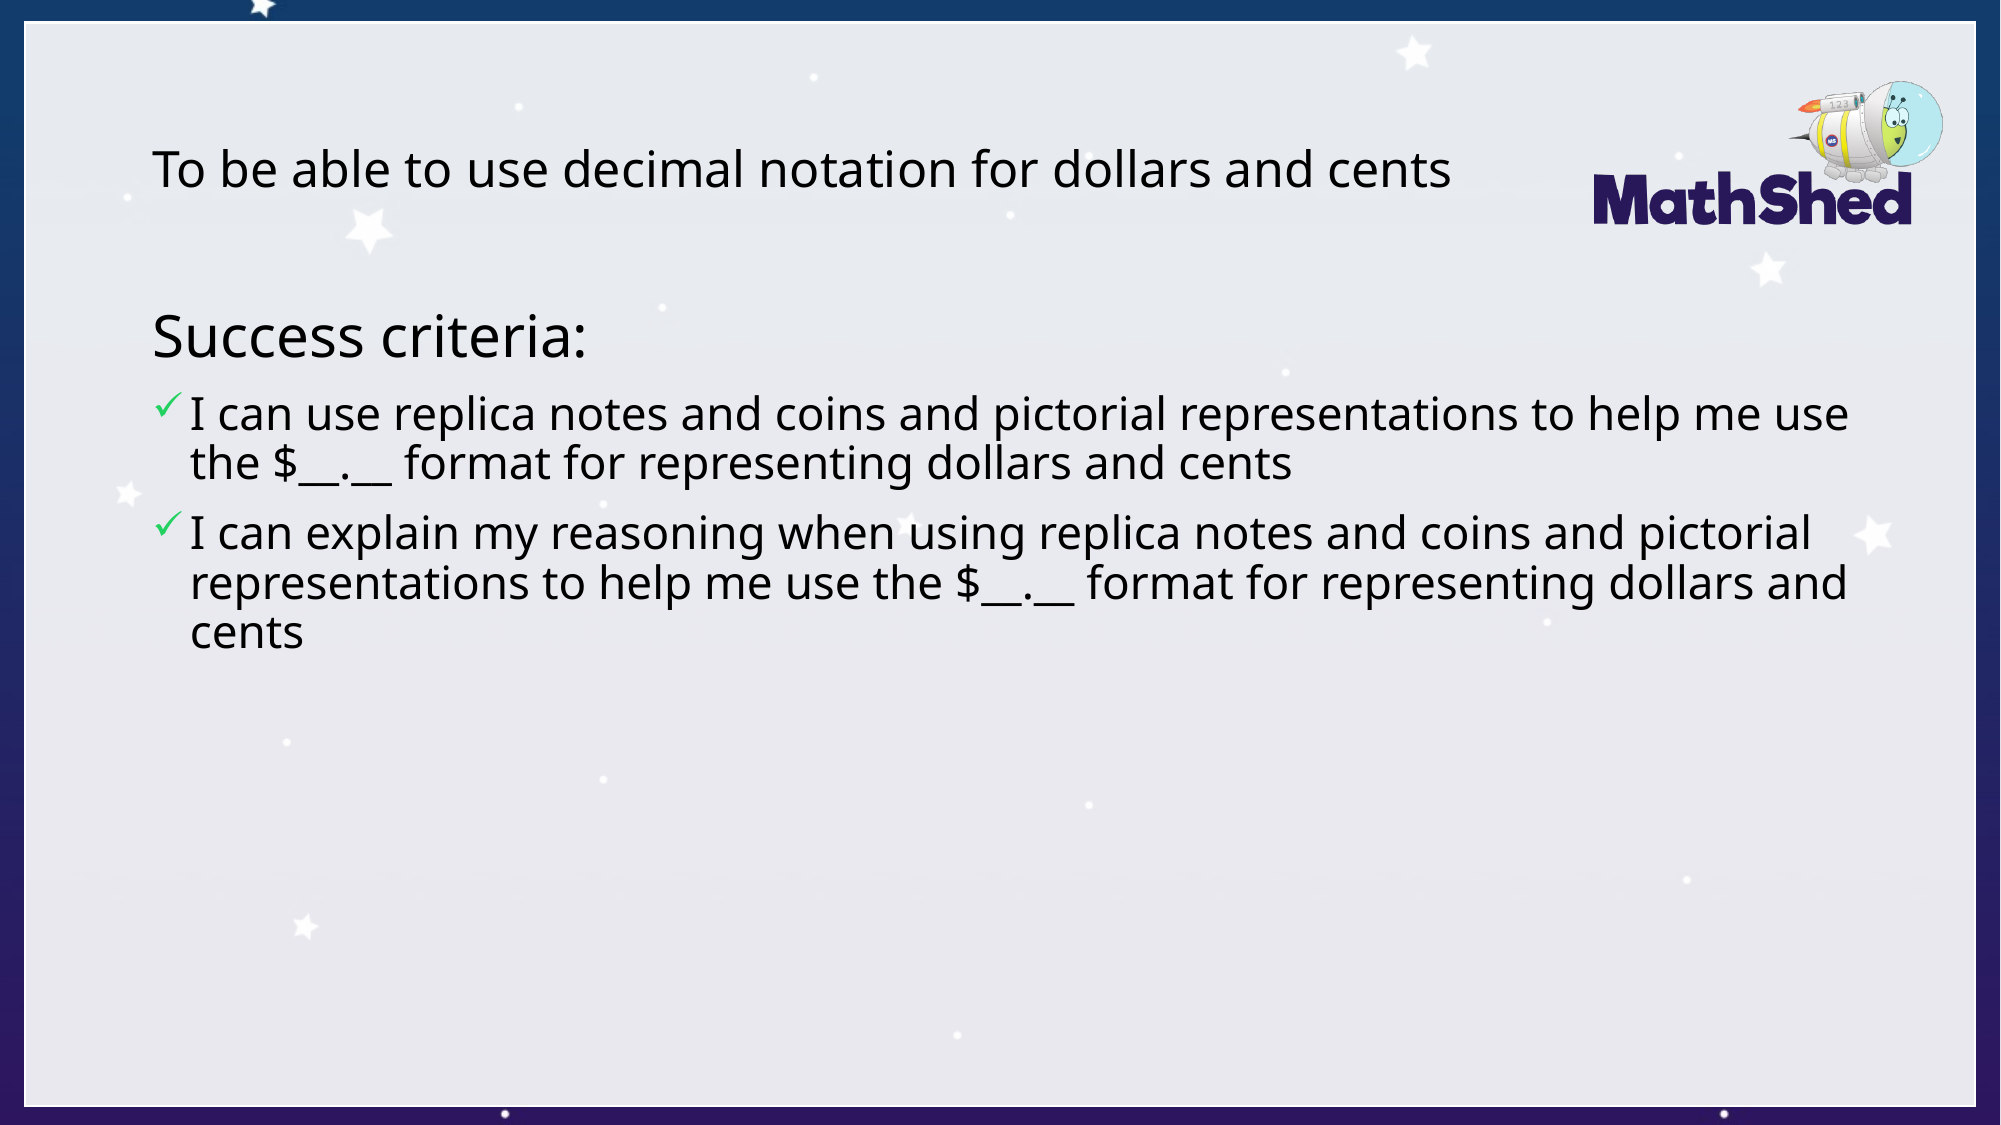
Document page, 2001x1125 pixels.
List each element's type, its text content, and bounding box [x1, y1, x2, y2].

list Success criteria: I can use replica notes and coins and pictorial representations to help me use the $__.__ format for representing dollars and cents I can explain my reasoning when using replica notes and coins and pictorial representations to help me use the $__.__ format for representing dollars and cents [137, 299, 1898, 1014]
title To be able to use decimal notation for dollars and cents [137, 59, 1578, 278]
picture [0, 0, 2001, 1125]
